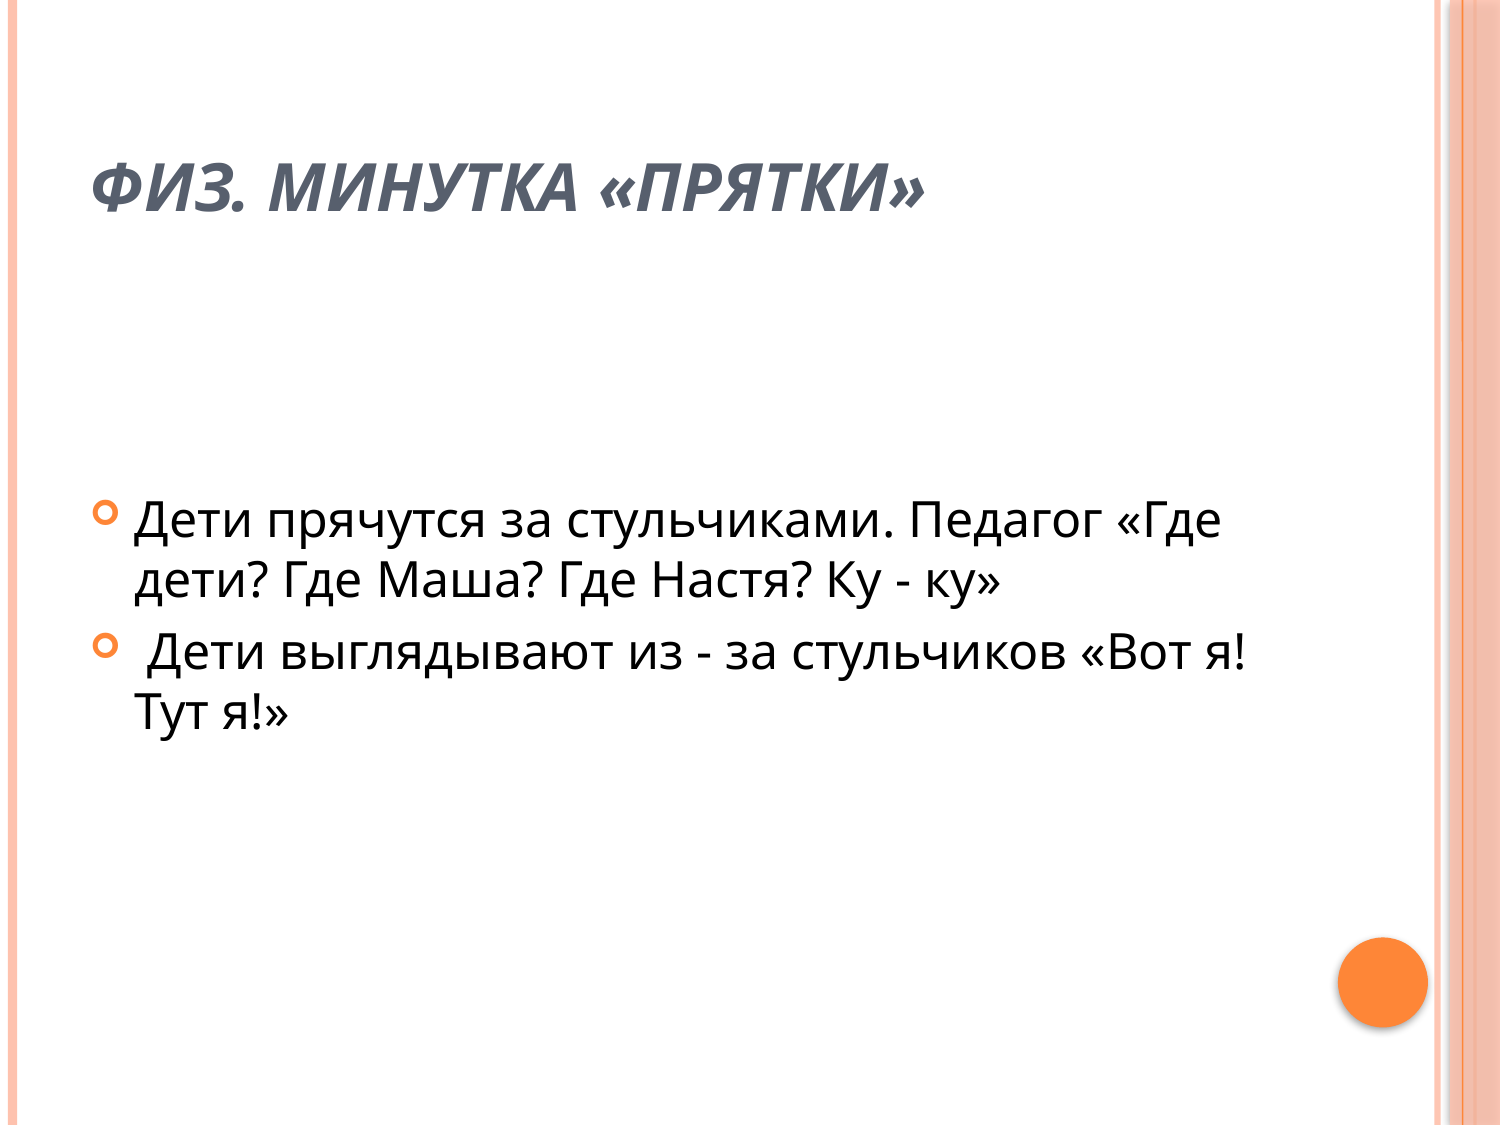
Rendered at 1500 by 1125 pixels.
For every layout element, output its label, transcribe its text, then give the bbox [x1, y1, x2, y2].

list Дети прячутся за стульчиками. Педагог «Где дети? Где Маша? Где Настя? Ку - ку» Дети выглядывают из - за стульчиков «Вот я! Тут я!» [75, 262, 1300, 1062]
title Физ. минутка «Прятки» [75, 45, 1300, 233]
